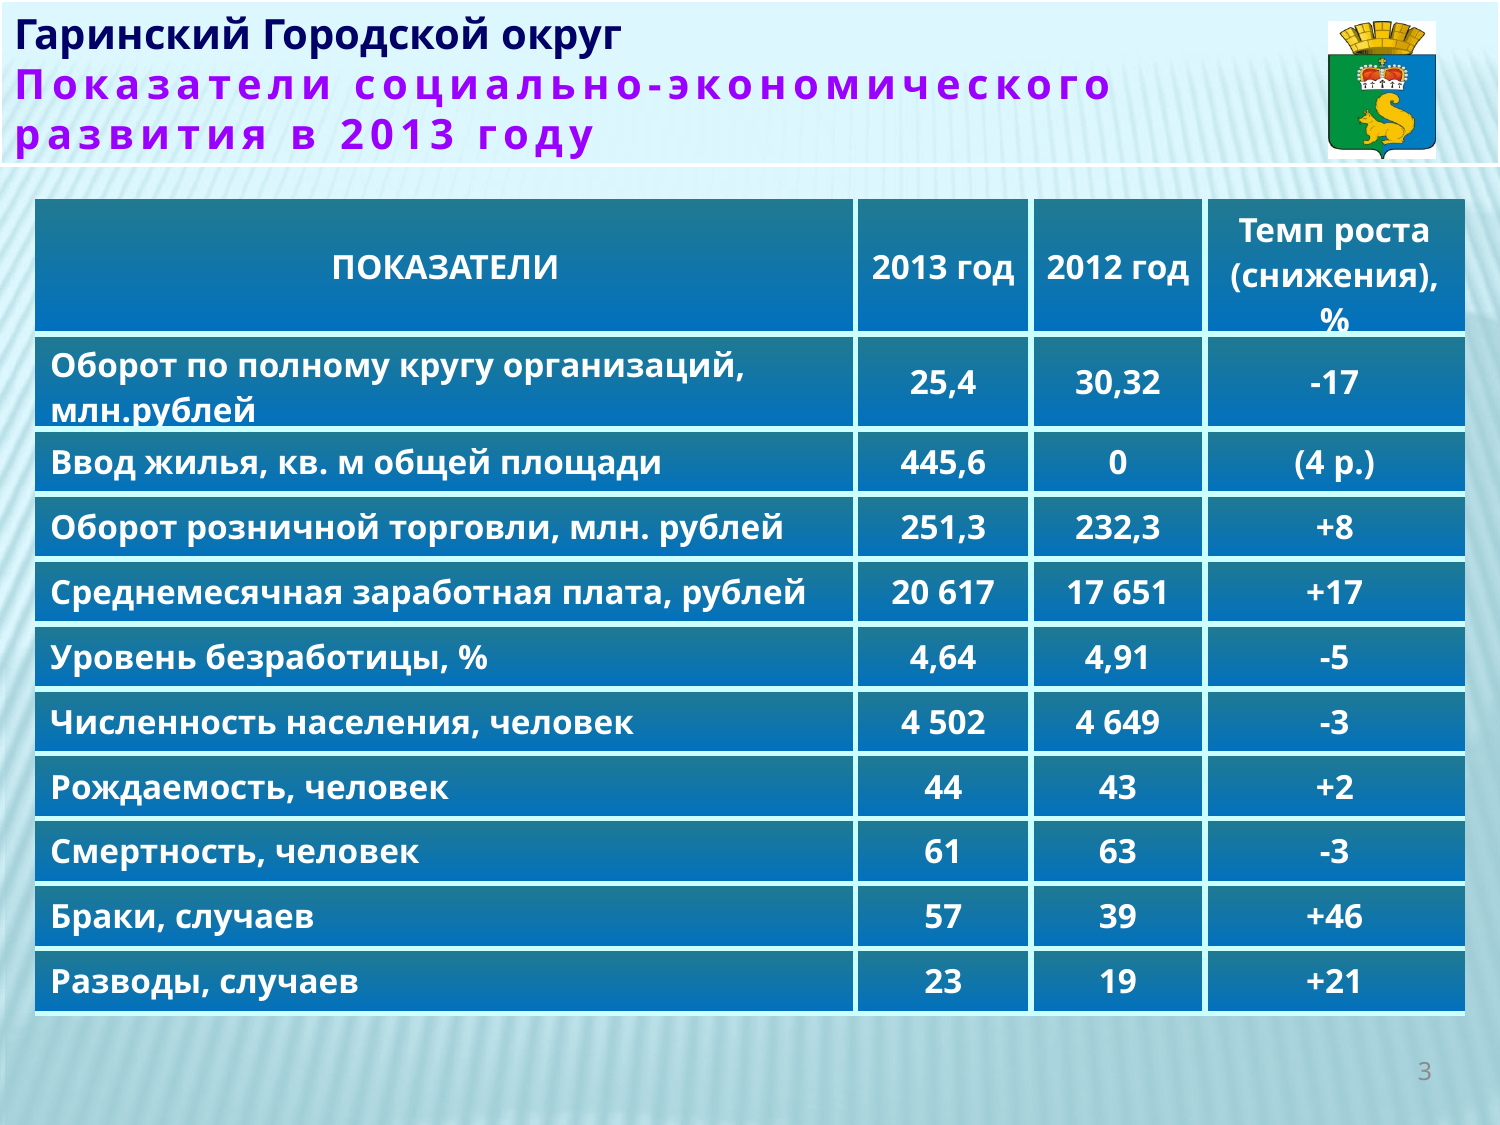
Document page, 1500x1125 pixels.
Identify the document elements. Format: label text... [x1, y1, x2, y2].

table_cell Оборот по полному кругу организаций, млн.рублей [35, 337, 853, 426]
table_cell Среднемесячная заработная плата, рублей [35, 562, 853, 621]
table_cell 445,6 [858, 432, 1028, 491]
table_cell 20 617 [858, 562, 1028, 621]
table_cell 25,4 [858, 337, 1028, 426]
table_cell Смертность, человек [35, 821, 853, 881]
table_cell 4,64 [858, 627, 1028, 686]
table_cell Браки, случаев [35, 886, 853, 946]
table_cell 30,32 [1034, 337, 1202, 426]
table_cell Численность населения, человек [35, 692, 853, 751]
picture [1328, 20, 1436, 160]
table_cell +2 [1208, 756, 1465, 816]
table_cell 0 [1034, 432, 1202, 491]
table_cell +21 [1208, 951, 1465, 1011]
table_header 2012 год [1034, 199, 1202, 331]
table_cell 17 651 [1034, 562, 1202, 621]
table_header Темп роста (снижения),% [1208, 199, 1465, 331]
table_cell 232,3 [1034, 497, 1202, 556]
table_cell -3 [1208, 821, 1465, 881]
table_cell 57 [858, 886, 1028, 946]
table_cell 43 [1034, 756, 1202, 816]
table_cell Ввод жилья, кв. м общей площади [35, 432, 853, 491]
table_cell (4 р.) [1208, 432, 1465, 491]
table_cell +17 [1208, 562, 1465, 621]
table_cell Рождаемость, человек [35, 756, 853, 816]
table_header ПОКАЗАТЕЛИ [35, 199, 853, 331]
table_cell Разводы, случаев [35, 951, 853, 1011]
table_cell -17 [1208, 337, 1465, 426]
table_cell -3 [1208, 692, 1465, 751]
table_cell +46 [1208, 886, 1465, 946]
table_cell Оборот розничной торговли, млн. рублей [35, 497, 853, 556]
table_cell 19 [1034, 951, 1202, 1011]
text_box Гаринский Городской округ Показатели социально-экономического развития в 2013 году [0, 0, 1500, 165]
table_cell 4 502 [858, 692, 1028, 751]
table_cell -5 [1208, 627, 1465, 686]
table_cell 44 [858, 756, 1028, 816]
table_cell +8 [1208, 497, 1465, 556]
table_cell 61 [858, 821, 1028, 881]
table_cell 39 [1034, 886, 1202, 946]
text_box 3 [1376, 1042, 1447, 1103]
table_cell 251,3 [858, 497, 1028, 556]
table_cell Уровень безработицы, % [35, 627, 853, 686]
table_header 2013 год [858, 199, 1028, 331]
table_cell 4 649 [1034, 692, 1202, 751]
table_cell 63 [1034, 821, 1202, 881]
table_cell 4,91 [1034, 627, 1202, 686]
table_cell 23 [858, 951, 1028, 1011]
